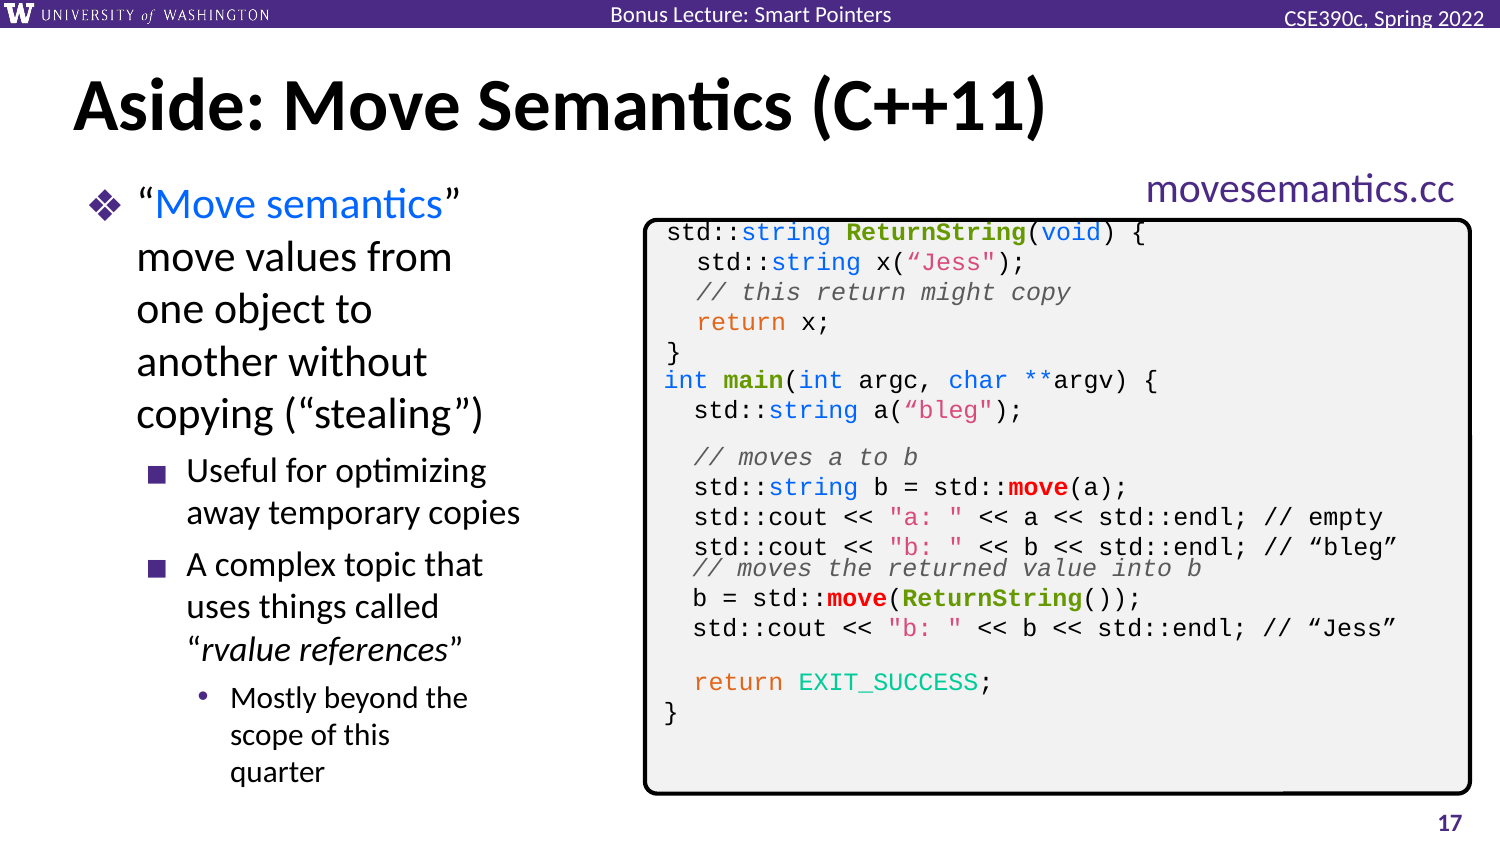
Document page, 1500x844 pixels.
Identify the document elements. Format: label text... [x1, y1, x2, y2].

picture [4, 3, 269, 24]
slide_number ‹#› [1400, 798, 1500, 844]
list “Move semantics” move values from one object to another without copying (“stealing”) Useful for optimizing away temporary copies A complex topic that uses things called “rvalue references” Mostly beyond the scope of this quarter [65, 167, 944, 438]
title Aside: Move Semantics (C++11) [58, 53, 1438, 148]
text_box int main(int argc, char **argv) { std::string a(“bleg"); // moves a to b std::string b = std::move(a); std::cout << "a: " << a << std::endl; // empty std::cout << "b: " << b << std::endl; // “bleg” return EXIT_SUCCESS; } [644, 219, 1470, 794]
text_box // moves the returned value into b b = std::move(ReturnString()); std::cout << "b: " << b << std::endl; // “Jess” [647, 543, 1468, 649]
text_box std::string ReturnString(void) { std::string x(“Jess"); // this return might copy return x; } [651, 208, 1330, 403]
text_box movesemantics.cc [944, 153, 1470, 219]
